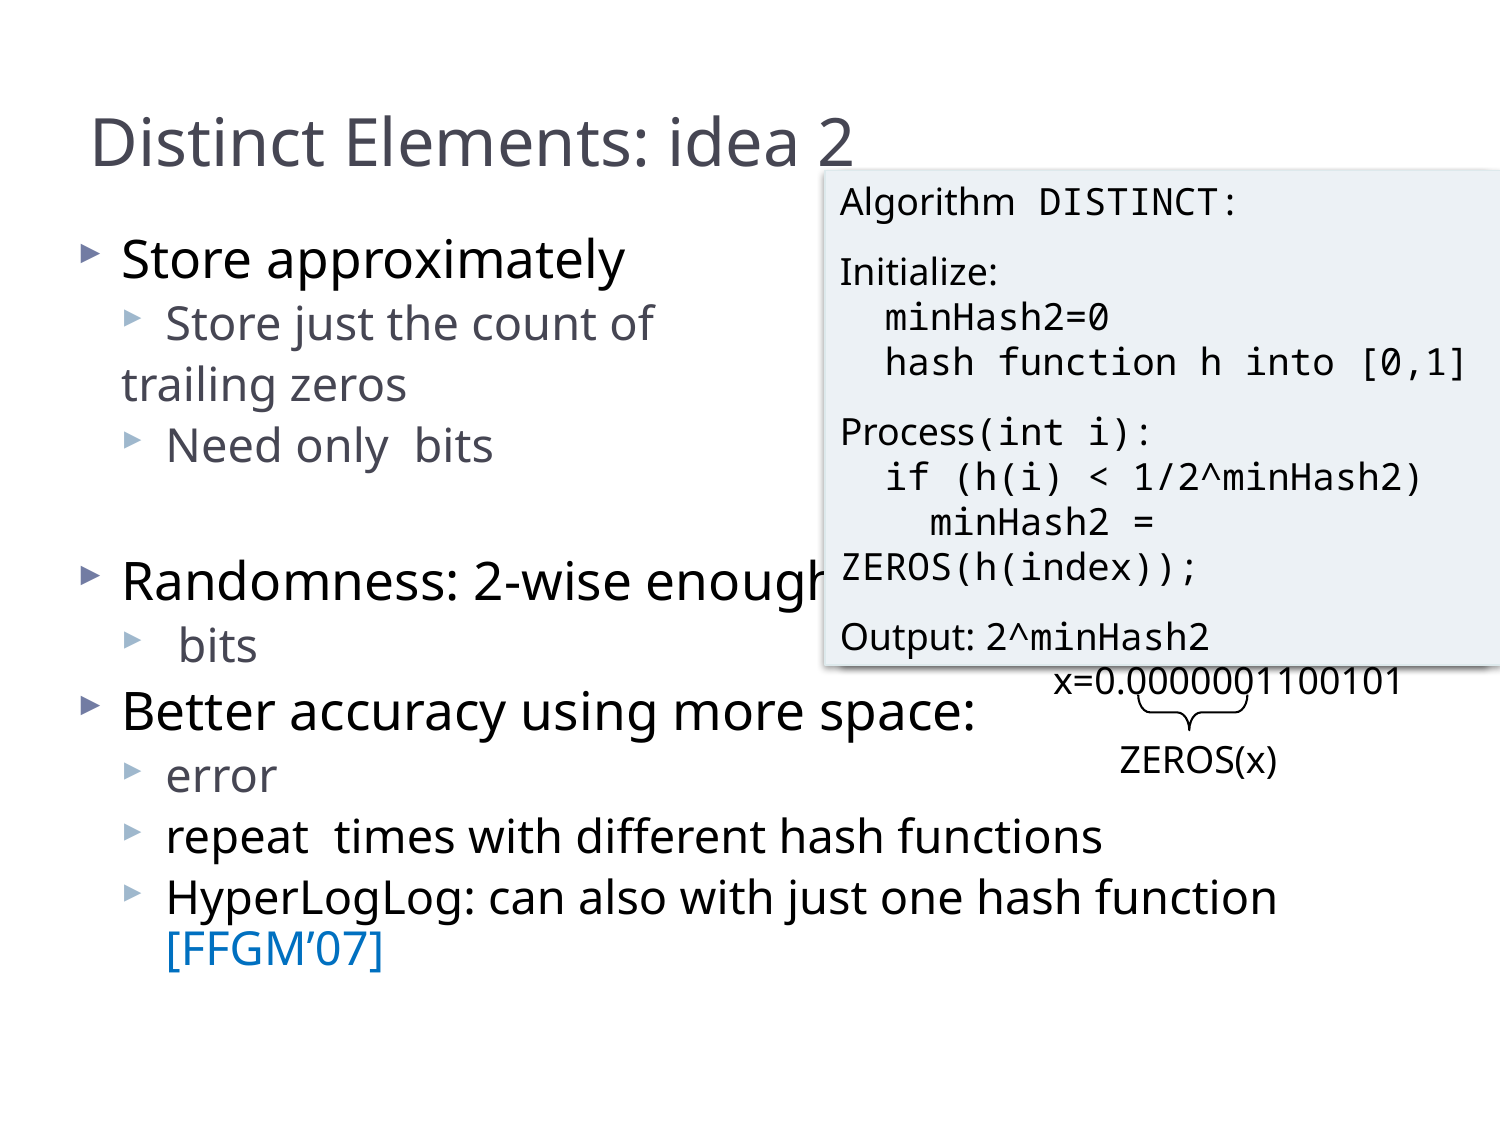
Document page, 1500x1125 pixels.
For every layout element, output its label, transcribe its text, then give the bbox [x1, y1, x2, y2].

title Distinct Elements: idea 2 [75, 24, 1425, 188]
text_box [1137, 694, 1249, 731]
text_box Algorithm DISTINCT: Initialize: minHash2=0 hash function h into [0,1] Process(int i): if (h(i) < 1/2^minHash2) minHash2 = ZEROS(h(index)); Output: 2^minHash2 [824, 170, 1500, 666]
text_box x=0.0000001100101 [1038, 675, 1421, 710]
text_box ZEROS(x) [1104, 728, 1292, 788]
